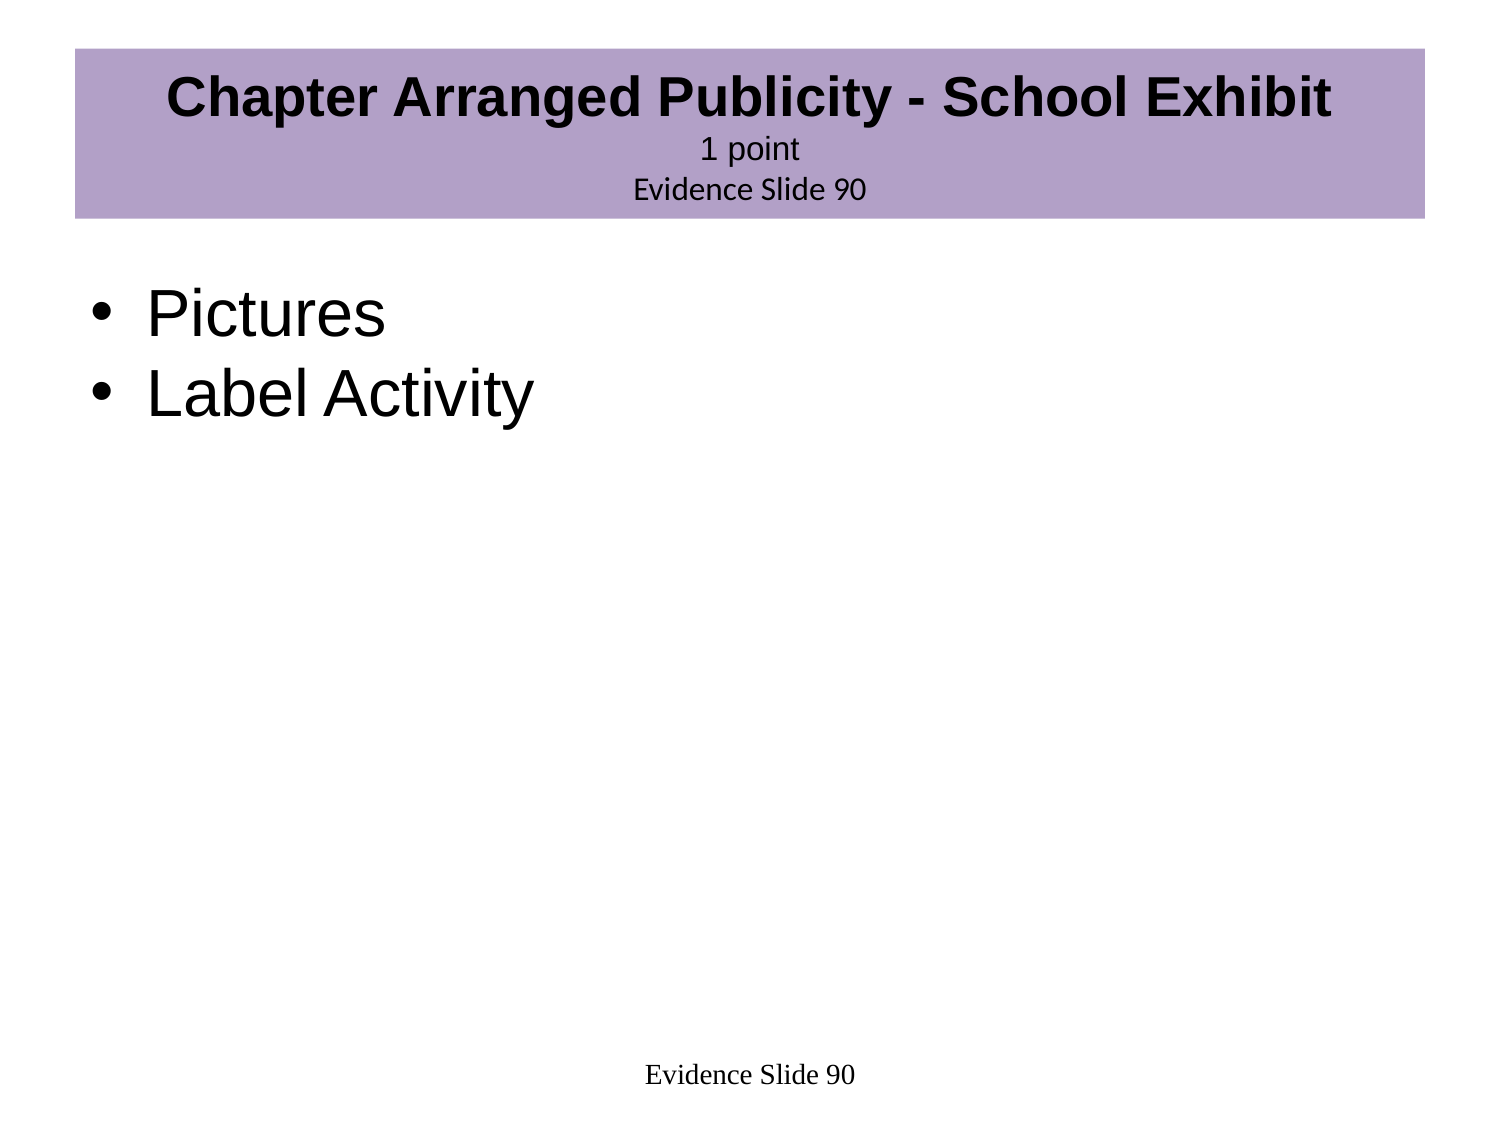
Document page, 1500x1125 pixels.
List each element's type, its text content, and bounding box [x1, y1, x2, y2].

footer Evidence Slide 90 [512, 1042, 988, 1103]
list Pictures Label Activity [75, 262, 1425, 1005]
title Chapter Arranged Publicity - School Exhibit 1 point Evidence Slide 90 [75, 48, 1425, 219]
